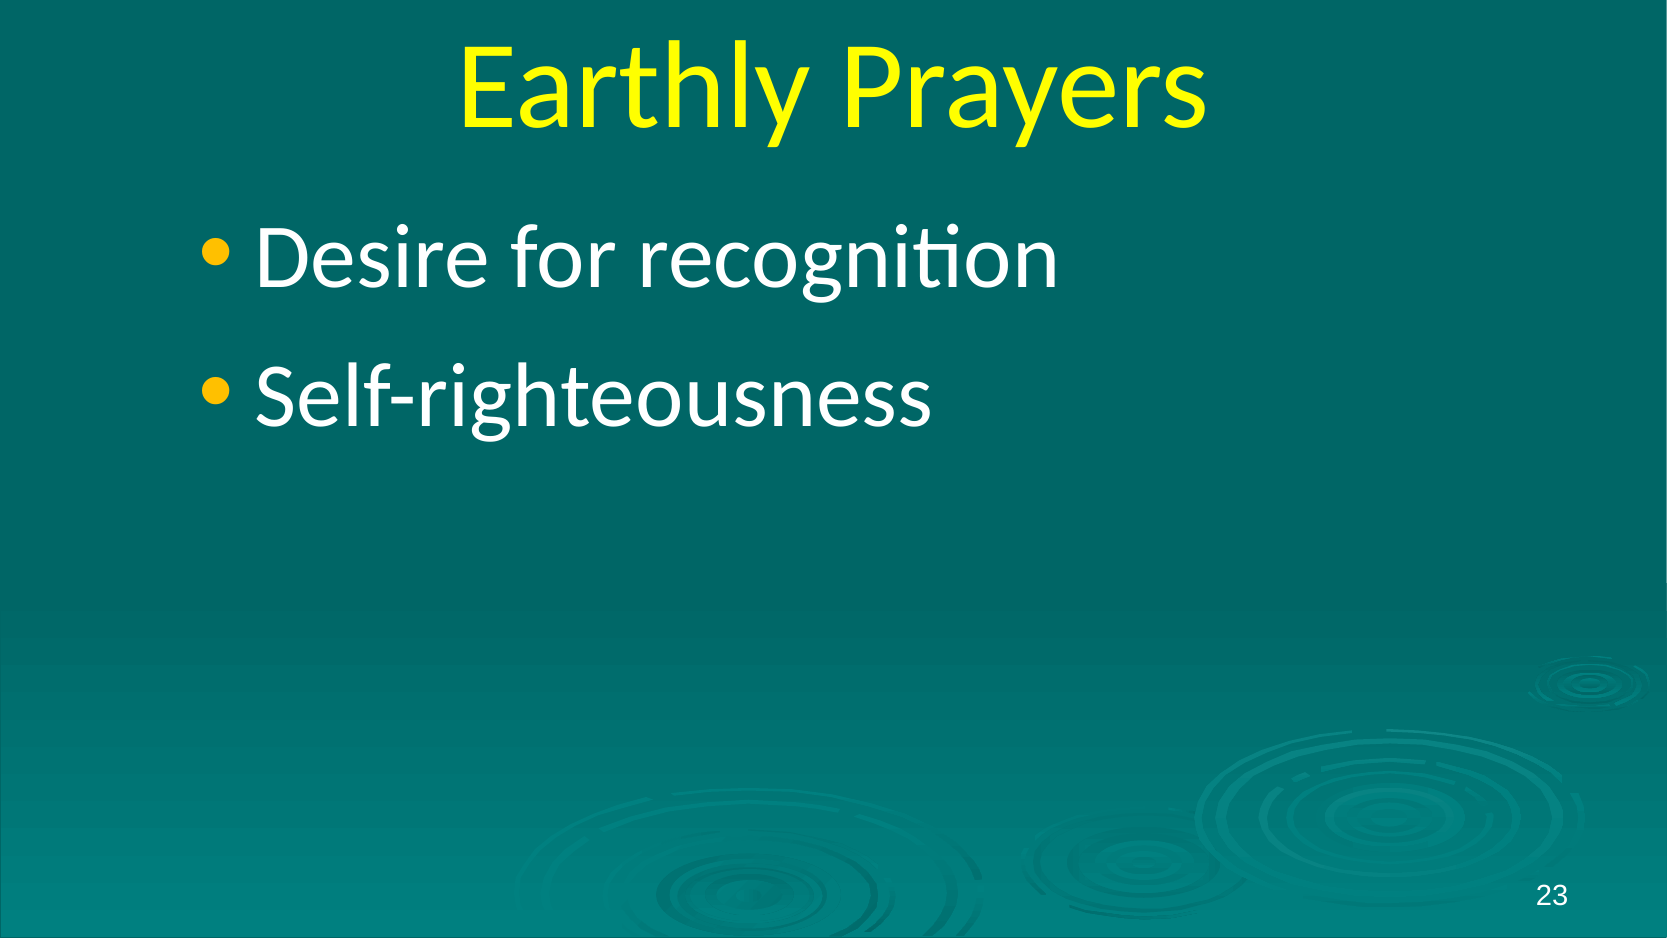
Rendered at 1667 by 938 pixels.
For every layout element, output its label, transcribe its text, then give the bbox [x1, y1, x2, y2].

title Earthly Prayers [133, 0, 1534, 156]
slide_number 23 [1194, 853, 1584, 920]
list Desire for recognition Self-righteousness [183, 176, 1497, 688]
